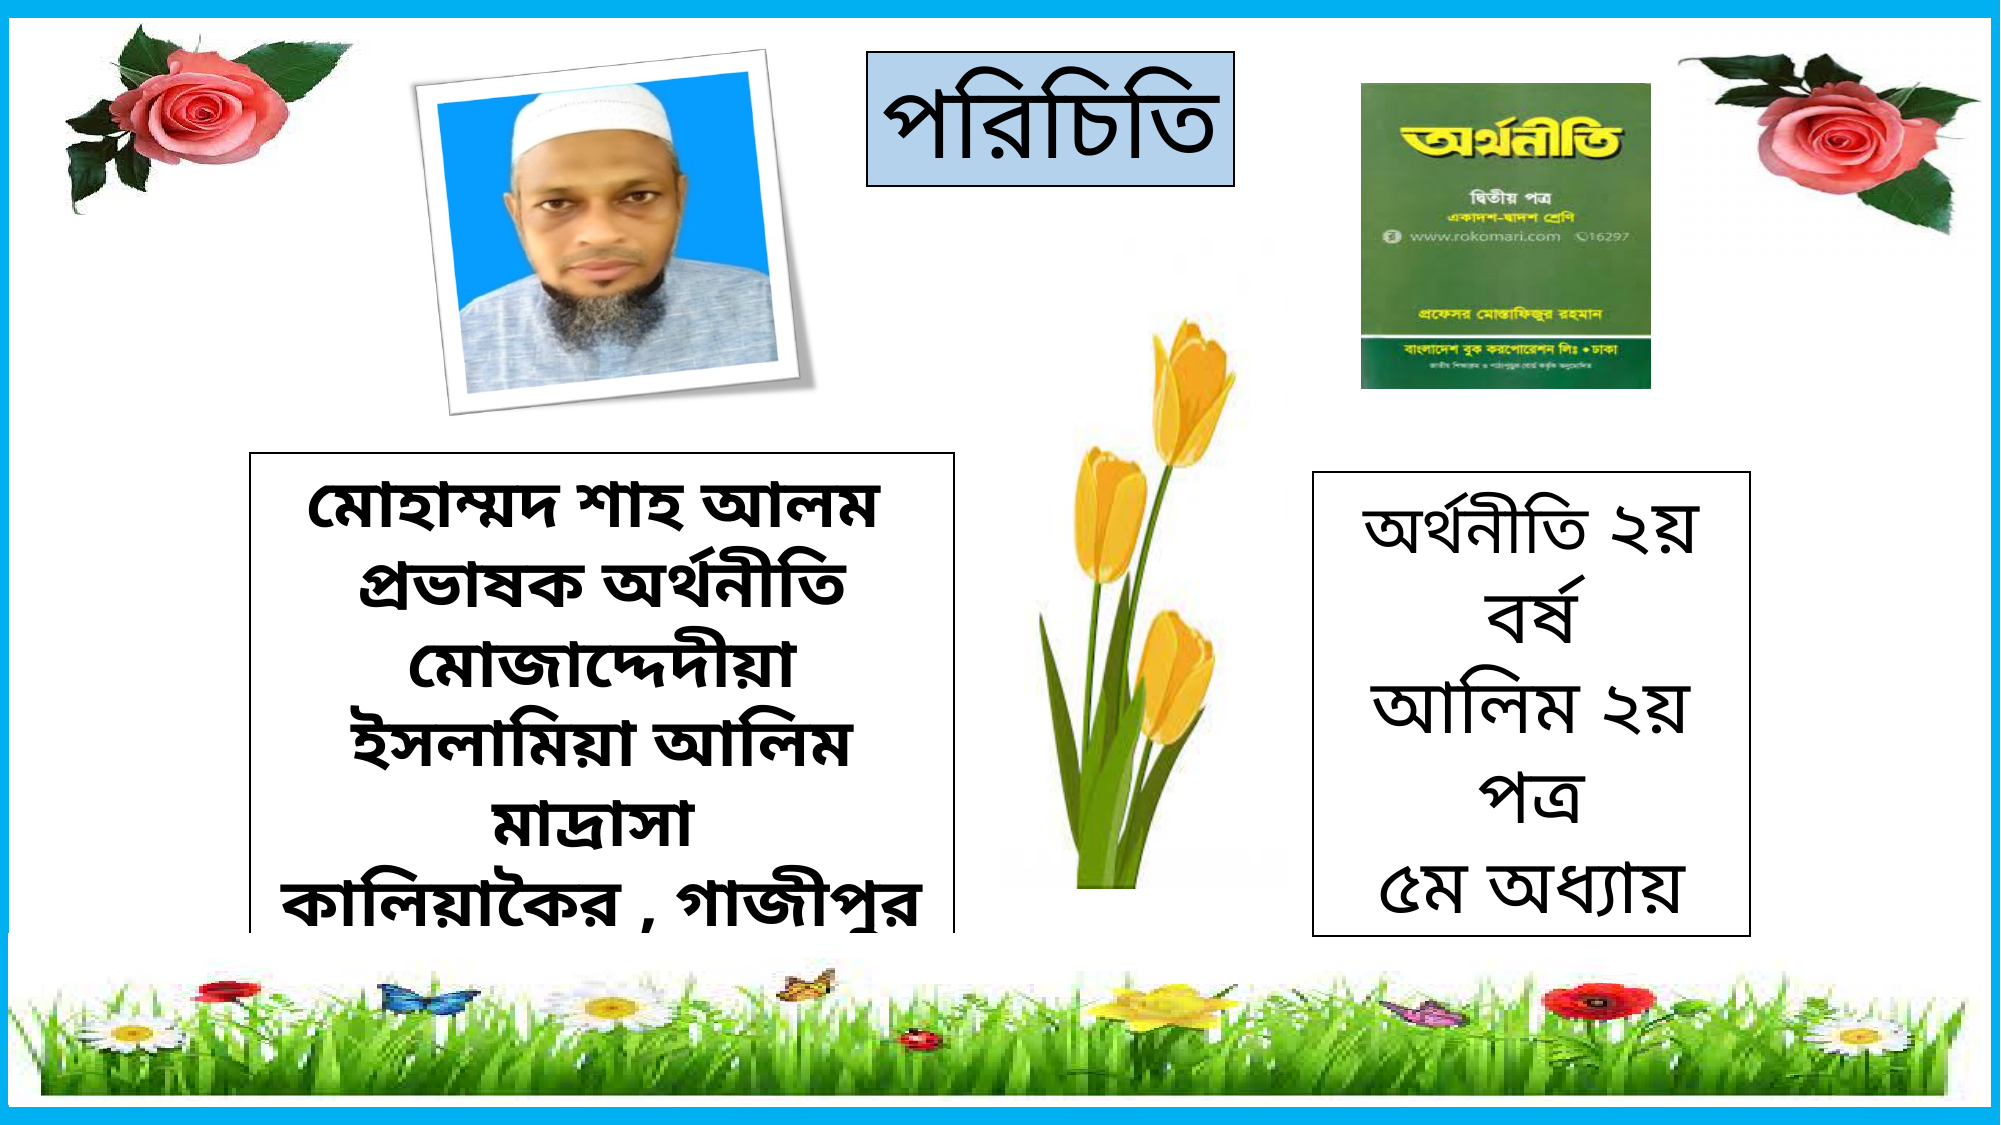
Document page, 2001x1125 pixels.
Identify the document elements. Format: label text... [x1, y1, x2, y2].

text_box [0, 0, 2000, 1125]
picture [999, 236, 1290, 889]
picture [1361, 83, 1651, 389]
picture [9, 933, 1982, 1105]
picture [18, 23, 401, 215]
picture [402, 36, 824, 436]
picture [1678, 19, 1981, 296]
text_box অর্থনীতি ২য় বর্ষ আলিম ২য় পত্র ৫ম অধ্যায় [1312, 471, 1751, 933]
